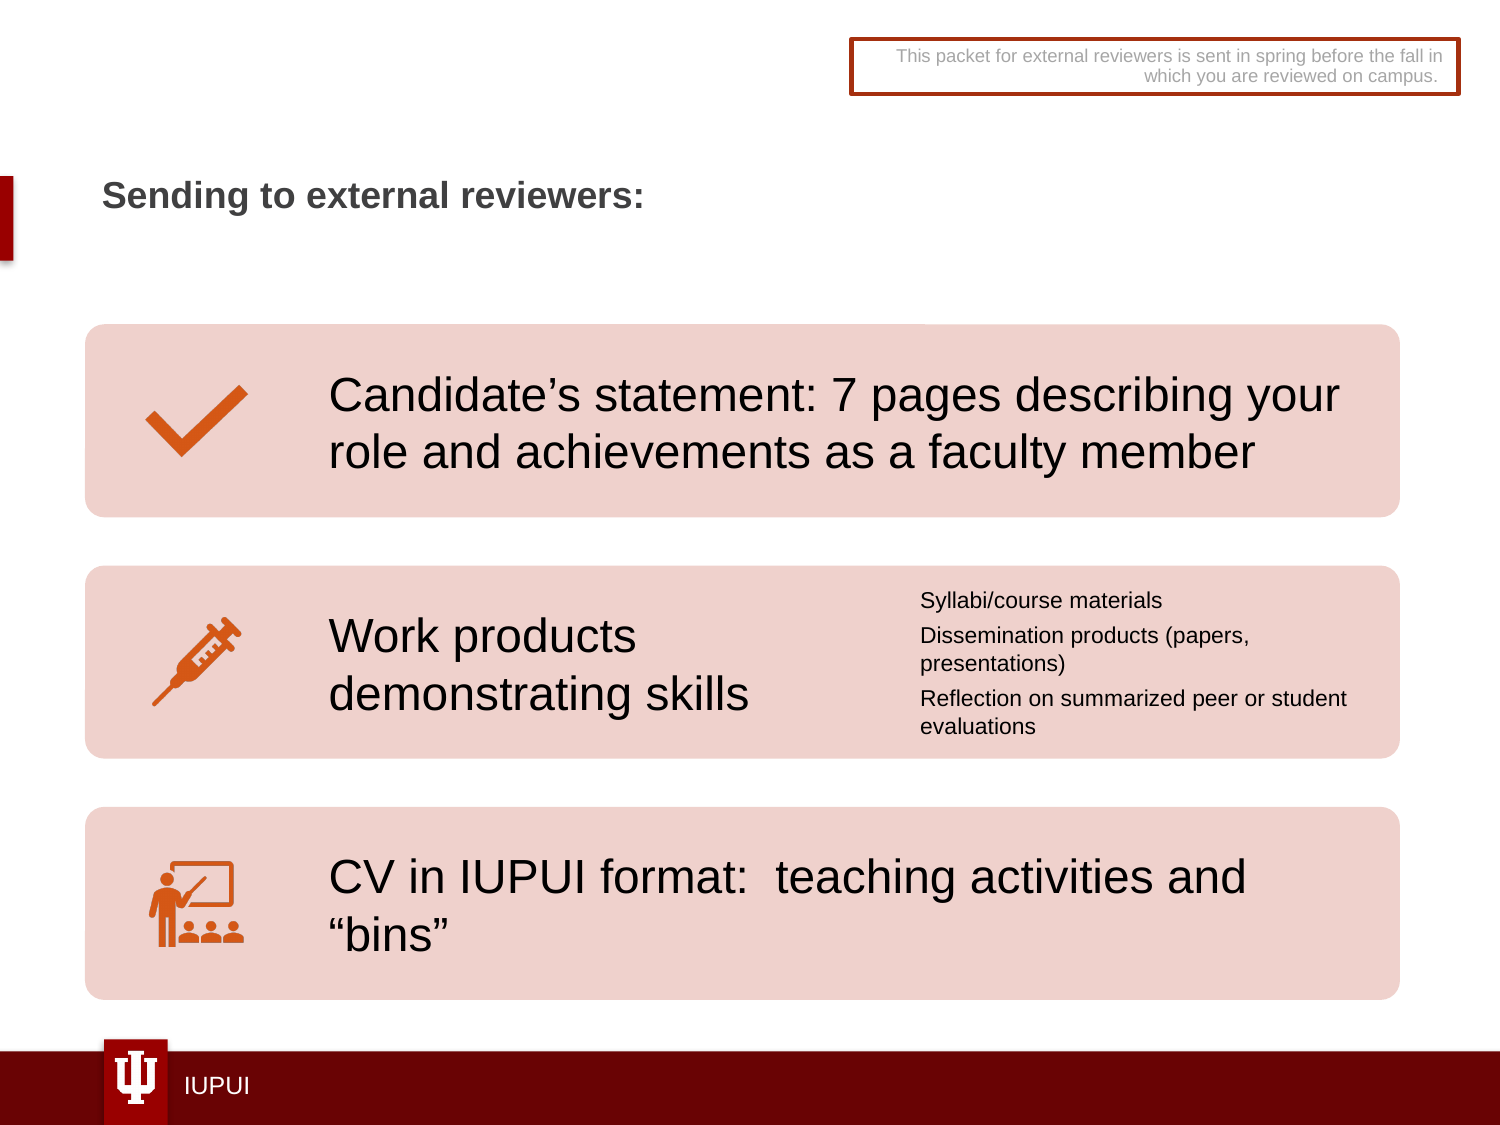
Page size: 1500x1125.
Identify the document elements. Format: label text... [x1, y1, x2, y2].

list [84, 323, 1401, 1001]
title Sending to external reviewers: [86, 166, 1400, 271]
text_box [43, 21, 1468, 127]
